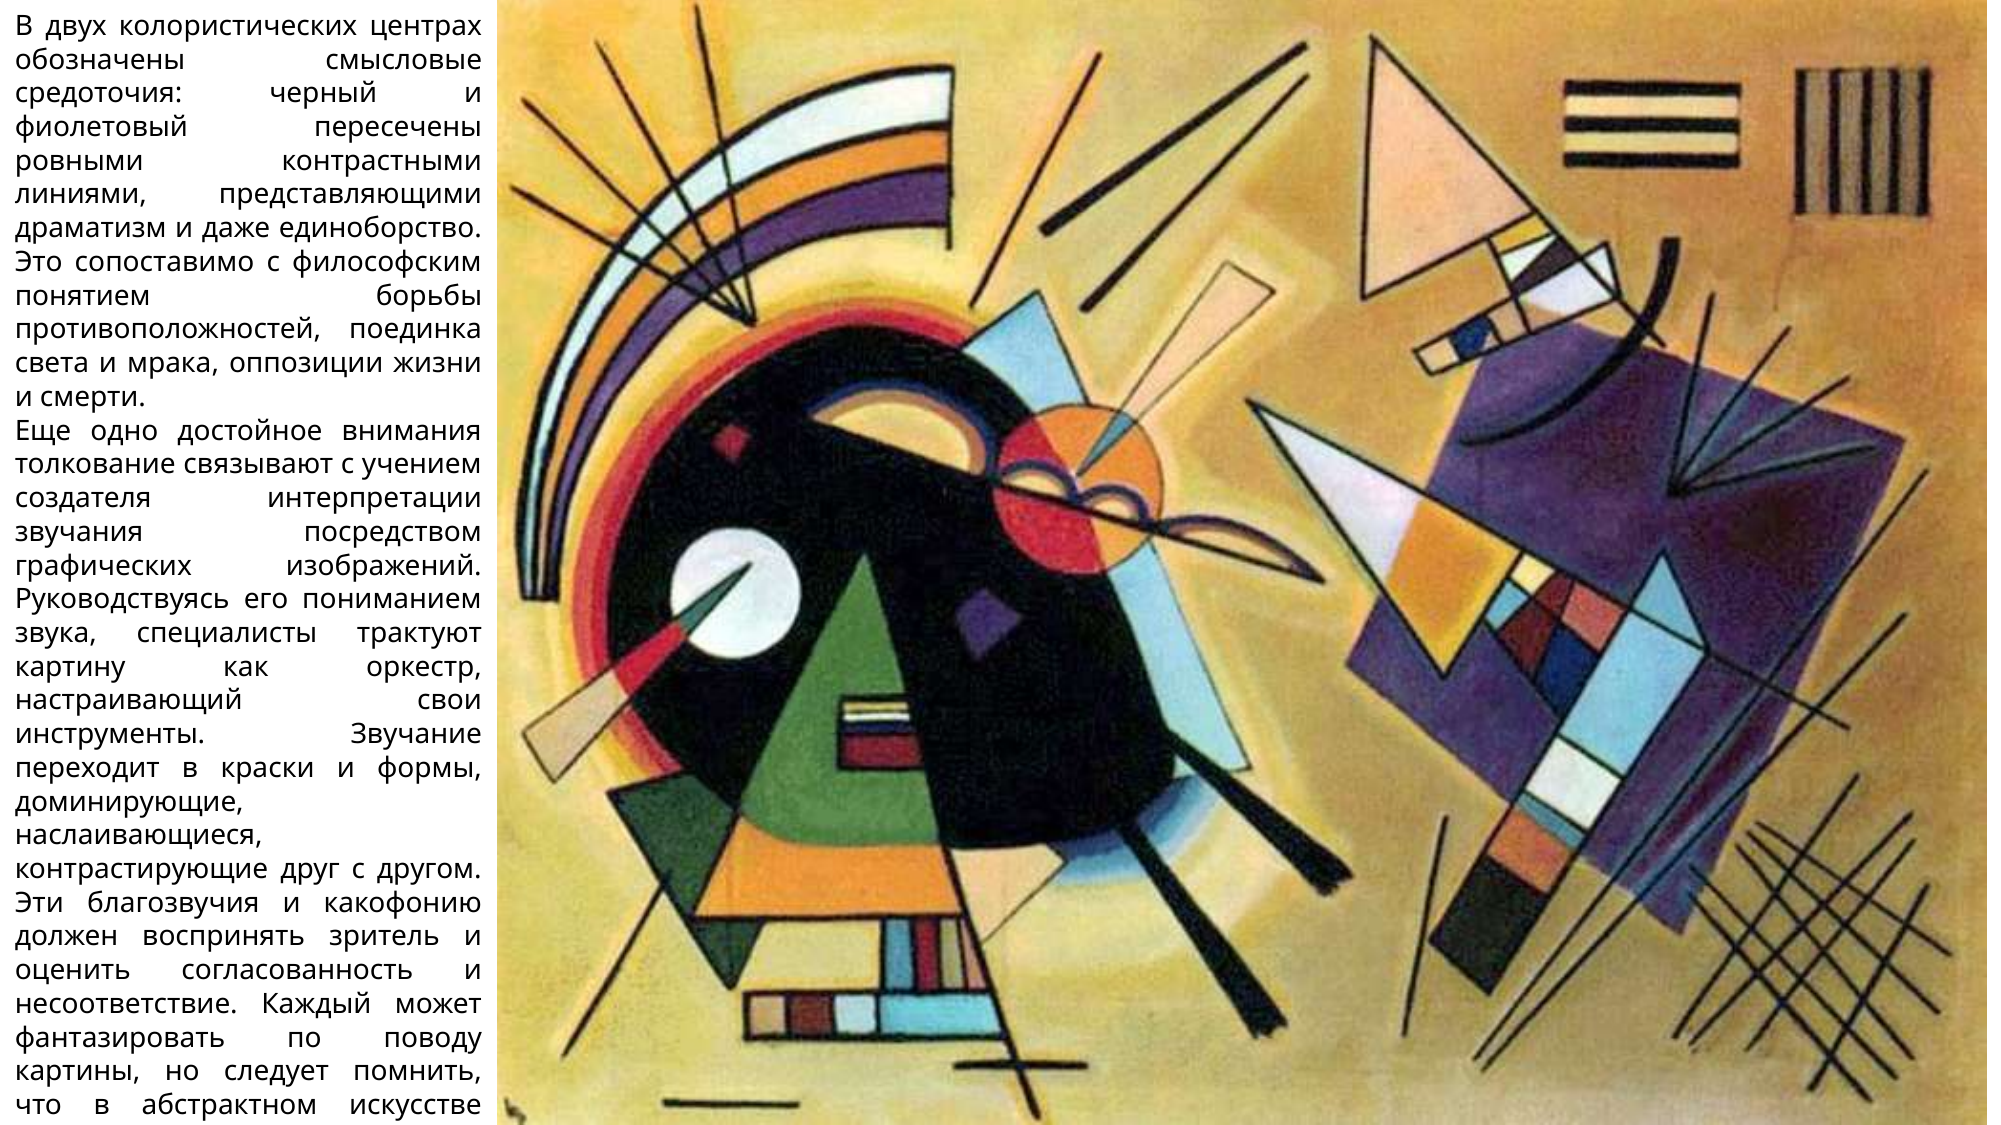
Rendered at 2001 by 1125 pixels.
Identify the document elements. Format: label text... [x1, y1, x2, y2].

text_box В двух колористических центрах обозначены смысловые средоточия: черный и фиолетовый пересечены ровными контрастными линиями, представляющими драматизм и даже единоборство. Это сопоставимо с философским понятием борьбы противоположностей, поединка света и мрака, оппозиции жизни и смерти. Еще одно достойное внимания толкование связывают с учением создателя интерпретации звучания посредством графических изображений. Руководствуясь его пониманием звука, специалисты трактуют картину как оркестр, настраивающий свои инструменты. Звучание переходит в краски и формы, доминирующие, наслаивающиеся, контрастирующие друг с другом. Эти благозвучия и какофонию должен воспринять зритель и оценить согласованность и несоответствие. Каждый может фантазировать по поводу картины, но следует помнить, что в абстрактном искусстве устранены все смыслы, оставлена лишь чистая форма: колорит, линии. [0, 0, 496, 1125]
picture [496, 0, 1987, 1125]
